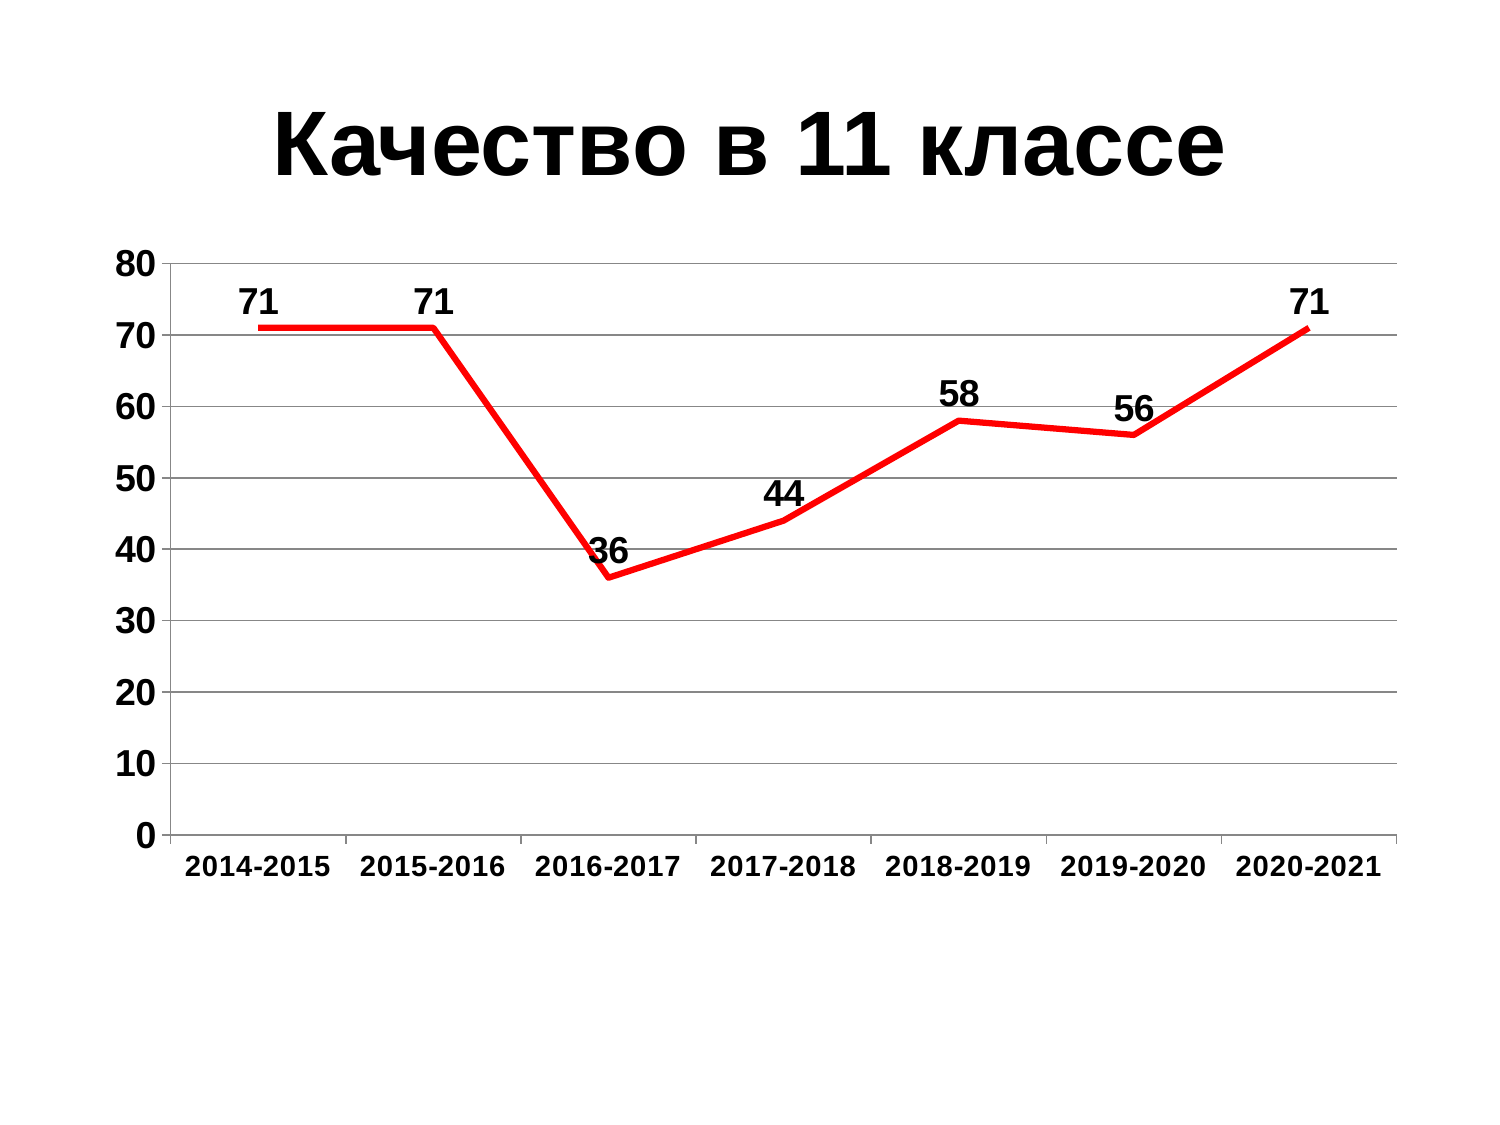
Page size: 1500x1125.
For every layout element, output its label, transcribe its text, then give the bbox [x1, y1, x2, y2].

title Качество в 11 классе [74, 44, 1426, 233]
chart [88, 228, 1424, 897]
